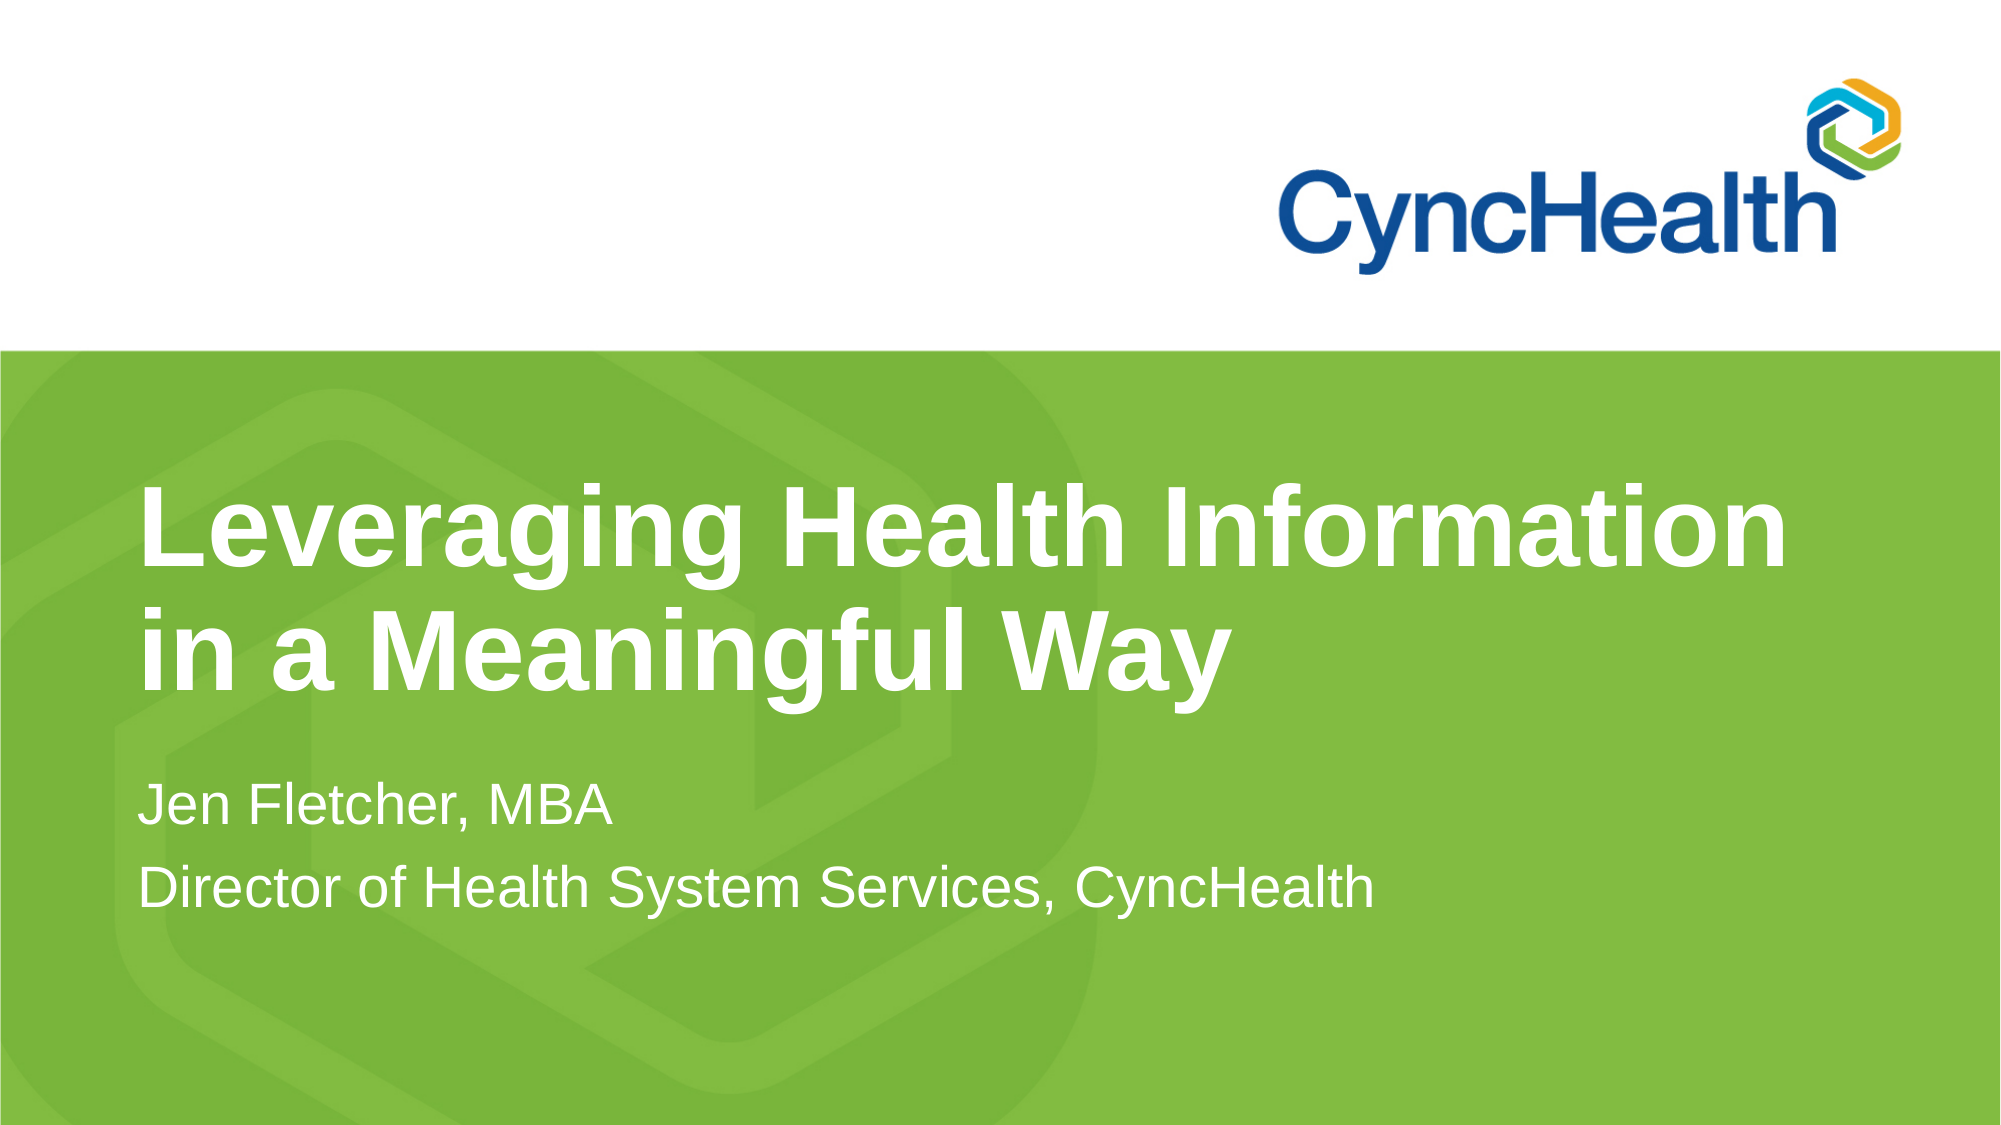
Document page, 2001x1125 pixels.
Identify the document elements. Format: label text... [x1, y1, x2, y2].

title Leveraging Health Information in a Meaningful Way [137, 465, 1888, 716]
picture [0, 0, 2001, 1125]
subtitle Jen Fletcher, MBA Director of Health System Services, CyncHealth [137, 773, 1638, 1114]
